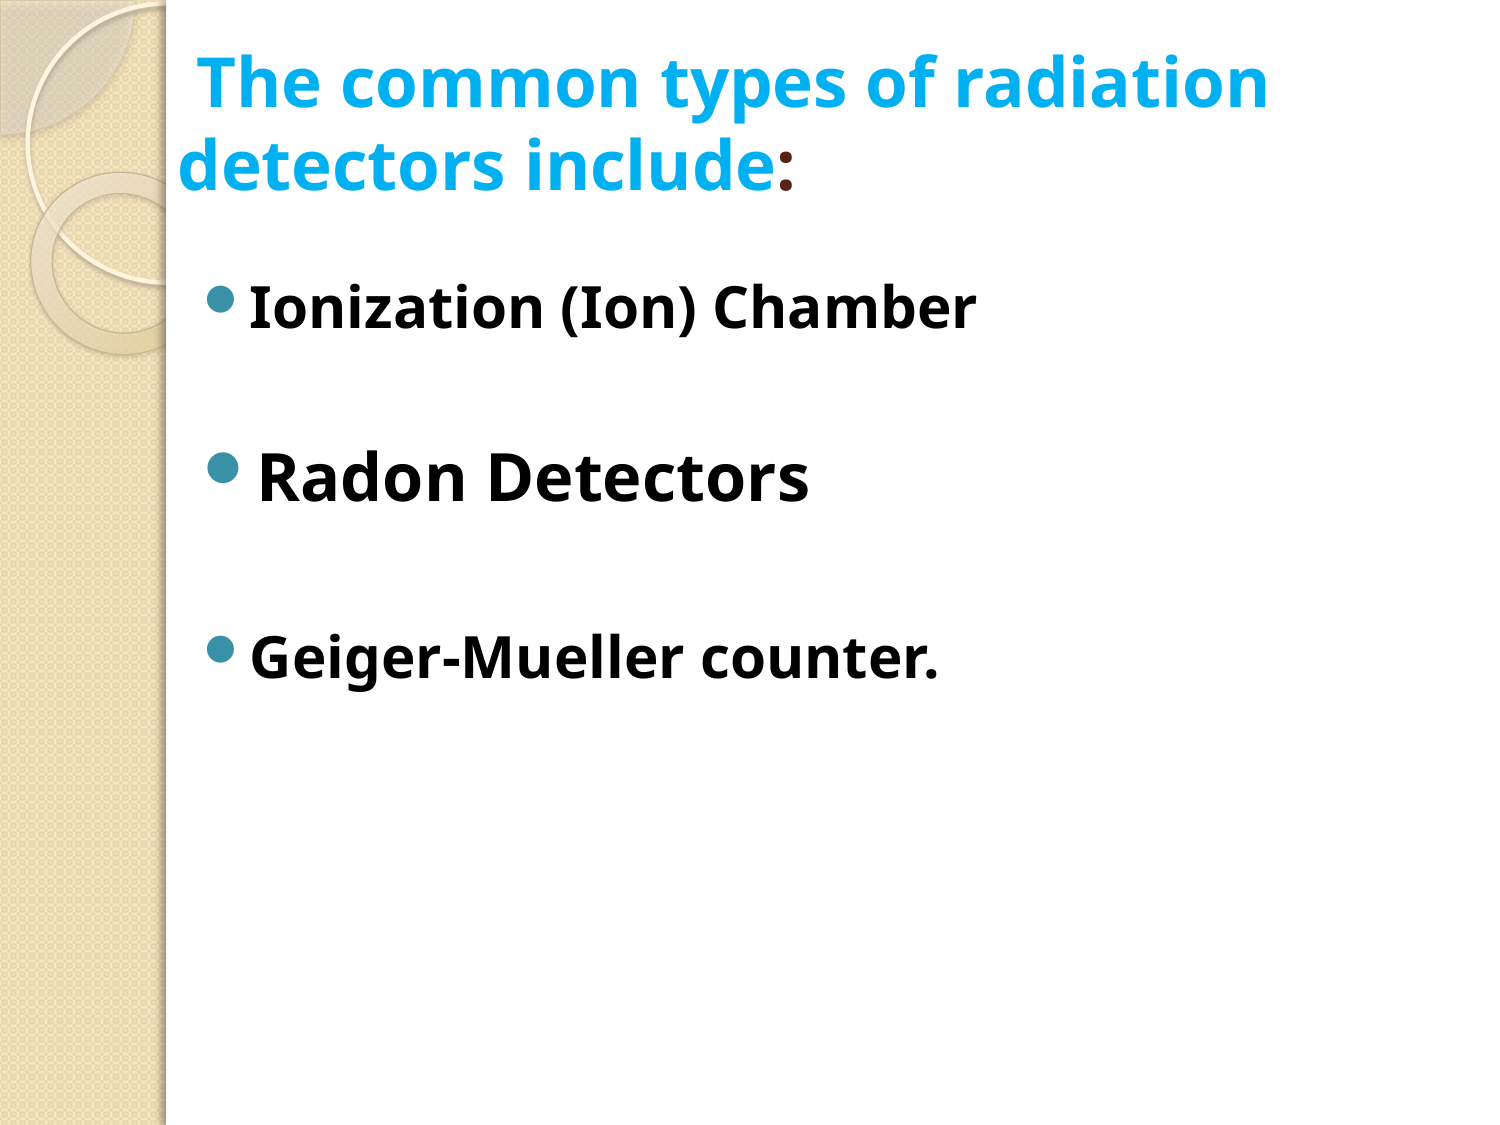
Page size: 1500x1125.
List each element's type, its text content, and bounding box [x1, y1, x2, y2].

title The common types of radiation detectors include: [162, 24, 1425, 213]
list Ionization (Ion) Chamber Radon Detectors Geiger-Mueller counter. [174, 262, 1425, 1038]
